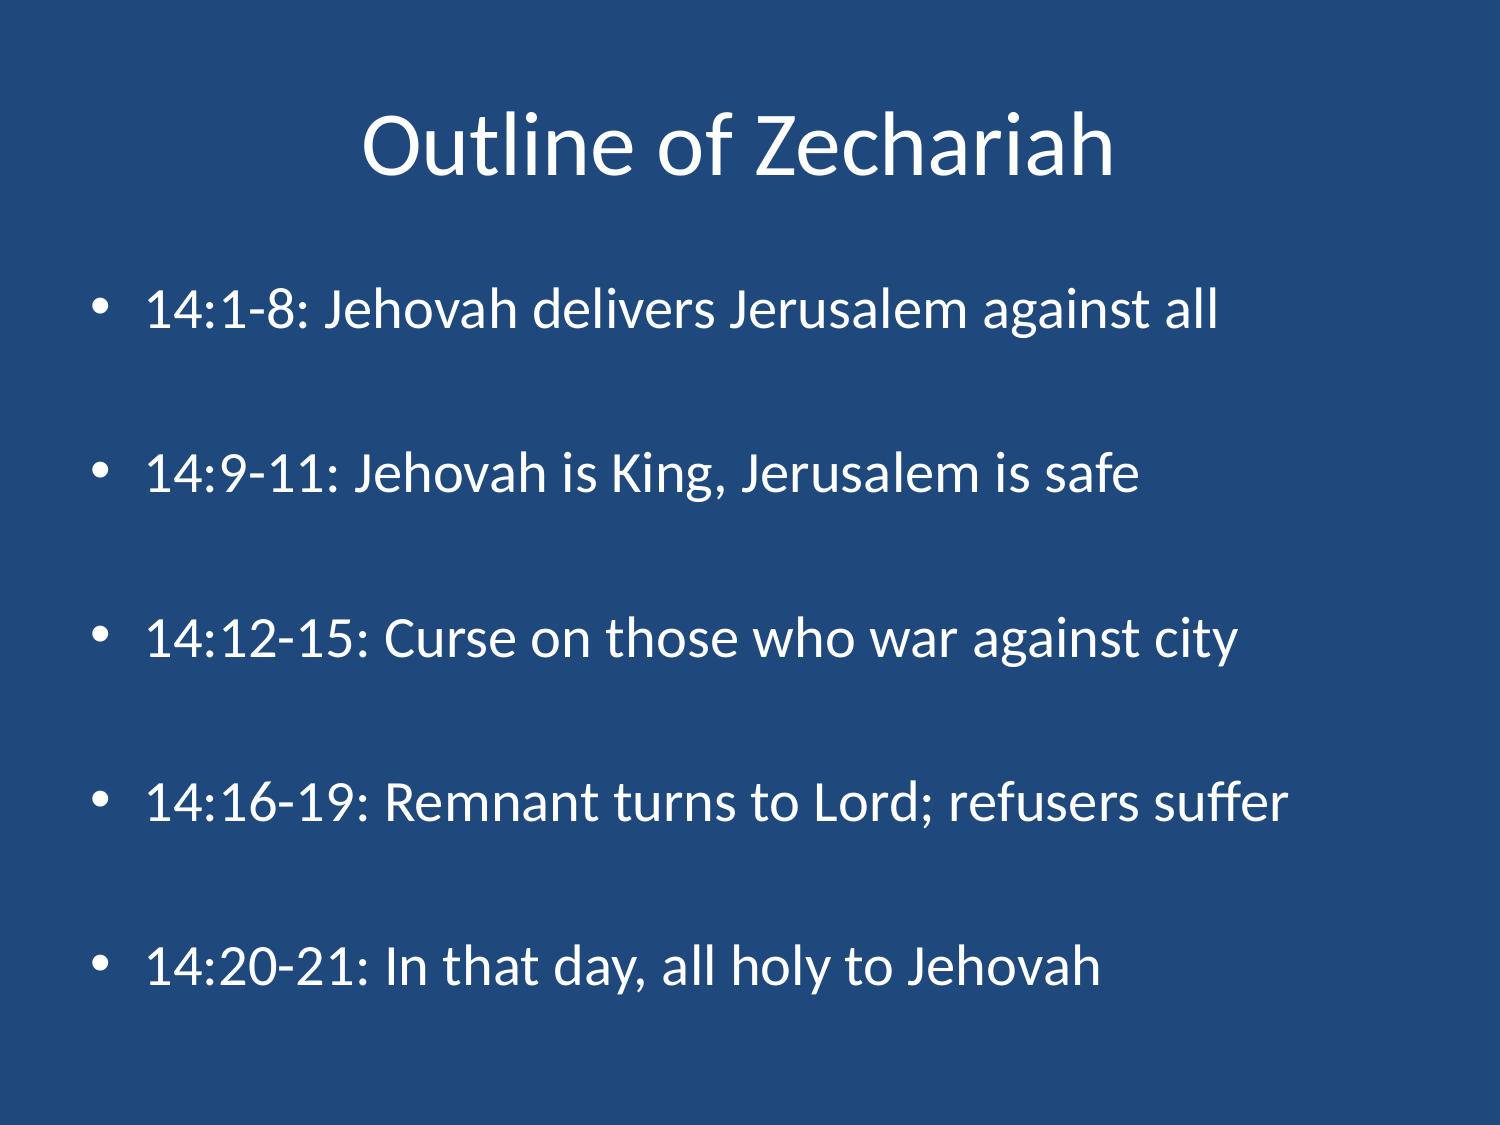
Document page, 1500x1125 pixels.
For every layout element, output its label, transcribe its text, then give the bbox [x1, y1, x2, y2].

title Outline of Zechariah [75, 45, 1425, 233]
list 14:1-8: Jehovah delivers Jerusalem against all 14:9-11: Jehovah is King, Jerusalem is safe 14:12-15: Curse on those who war against city 14:16-19: Remnant turns to Lord; refusers suffer 14:20-21: In that day, all holy to Jehovah [75, 262, 1450, 1005]
